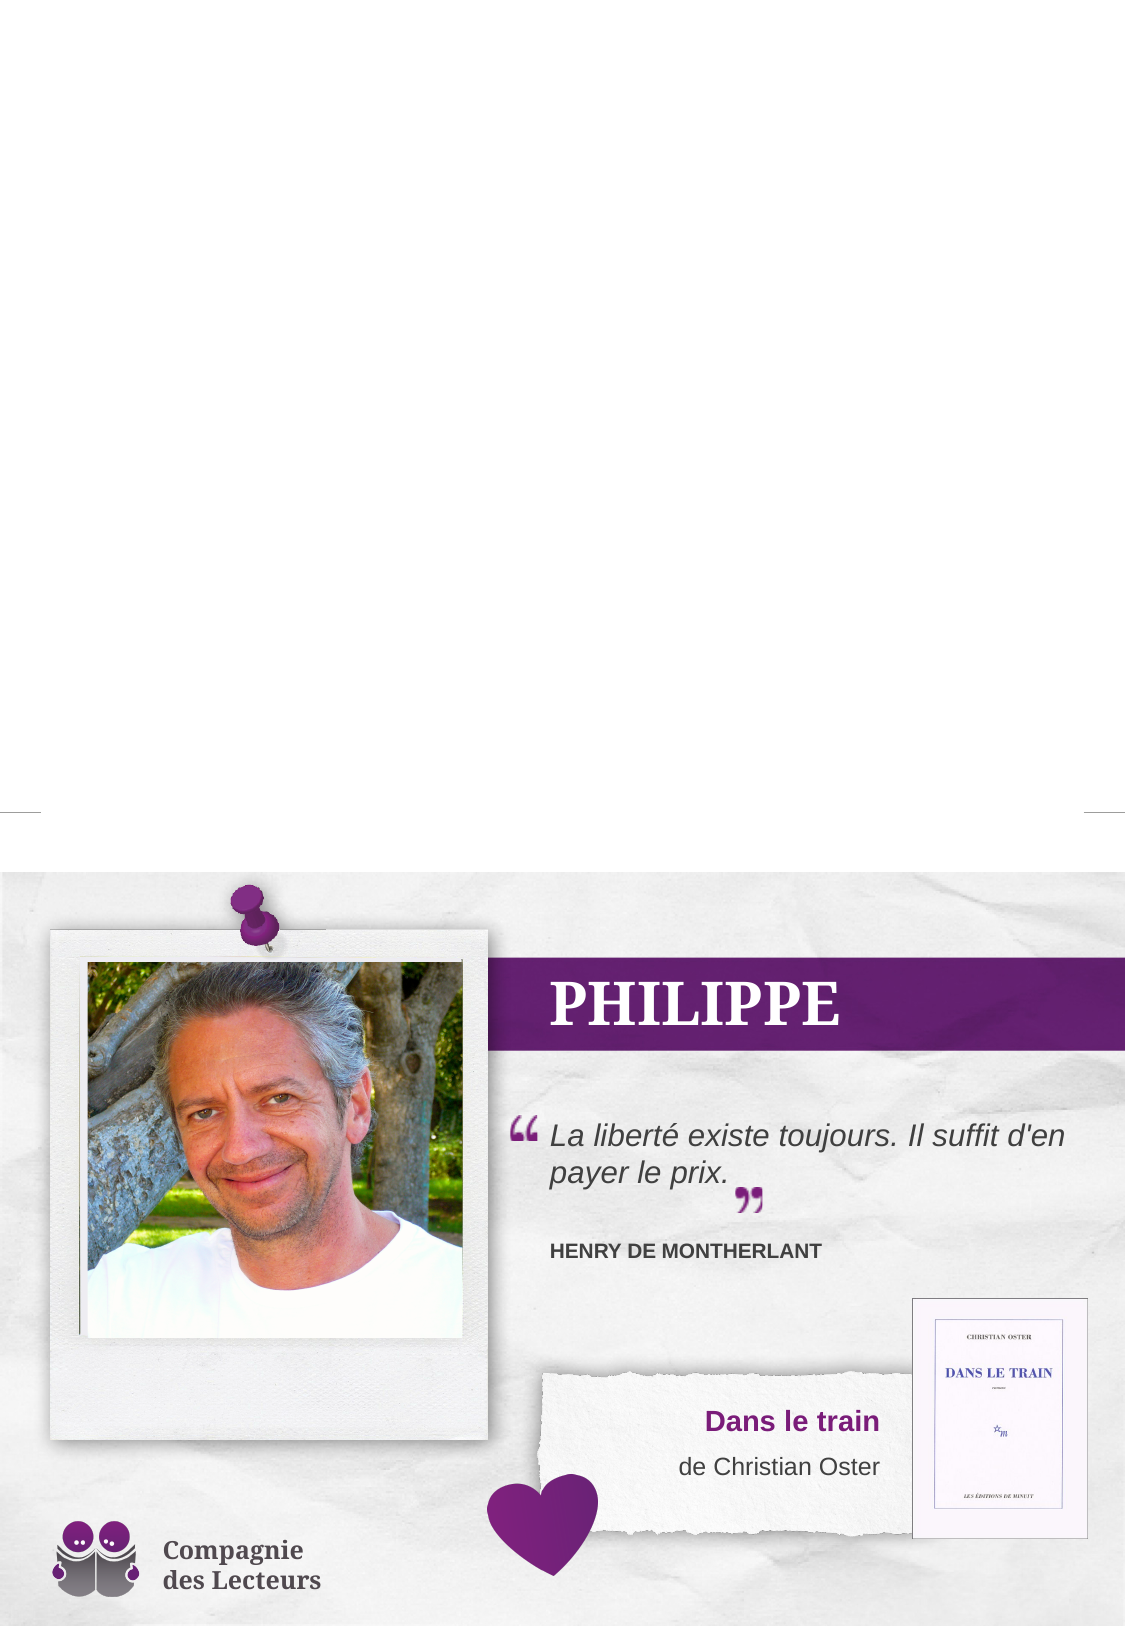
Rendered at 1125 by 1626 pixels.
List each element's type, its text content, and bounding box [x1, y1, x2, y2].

text_box Henry de montherlant [549, 1237, 863, 1300]
picture [0, 872, 1125, 1626]
text_box La liberté existe toujours. Il suffit d'en payer le prix. [549, 1115, 1088, 1338]
text_box Dans le train de Christian Oster [305, 1402, 881, 1625]
text_box PHILIPPE [547, 964, 1013, 1038]
text_box Compagnie des Lecteurs [162, 1534, 305, 1610]
